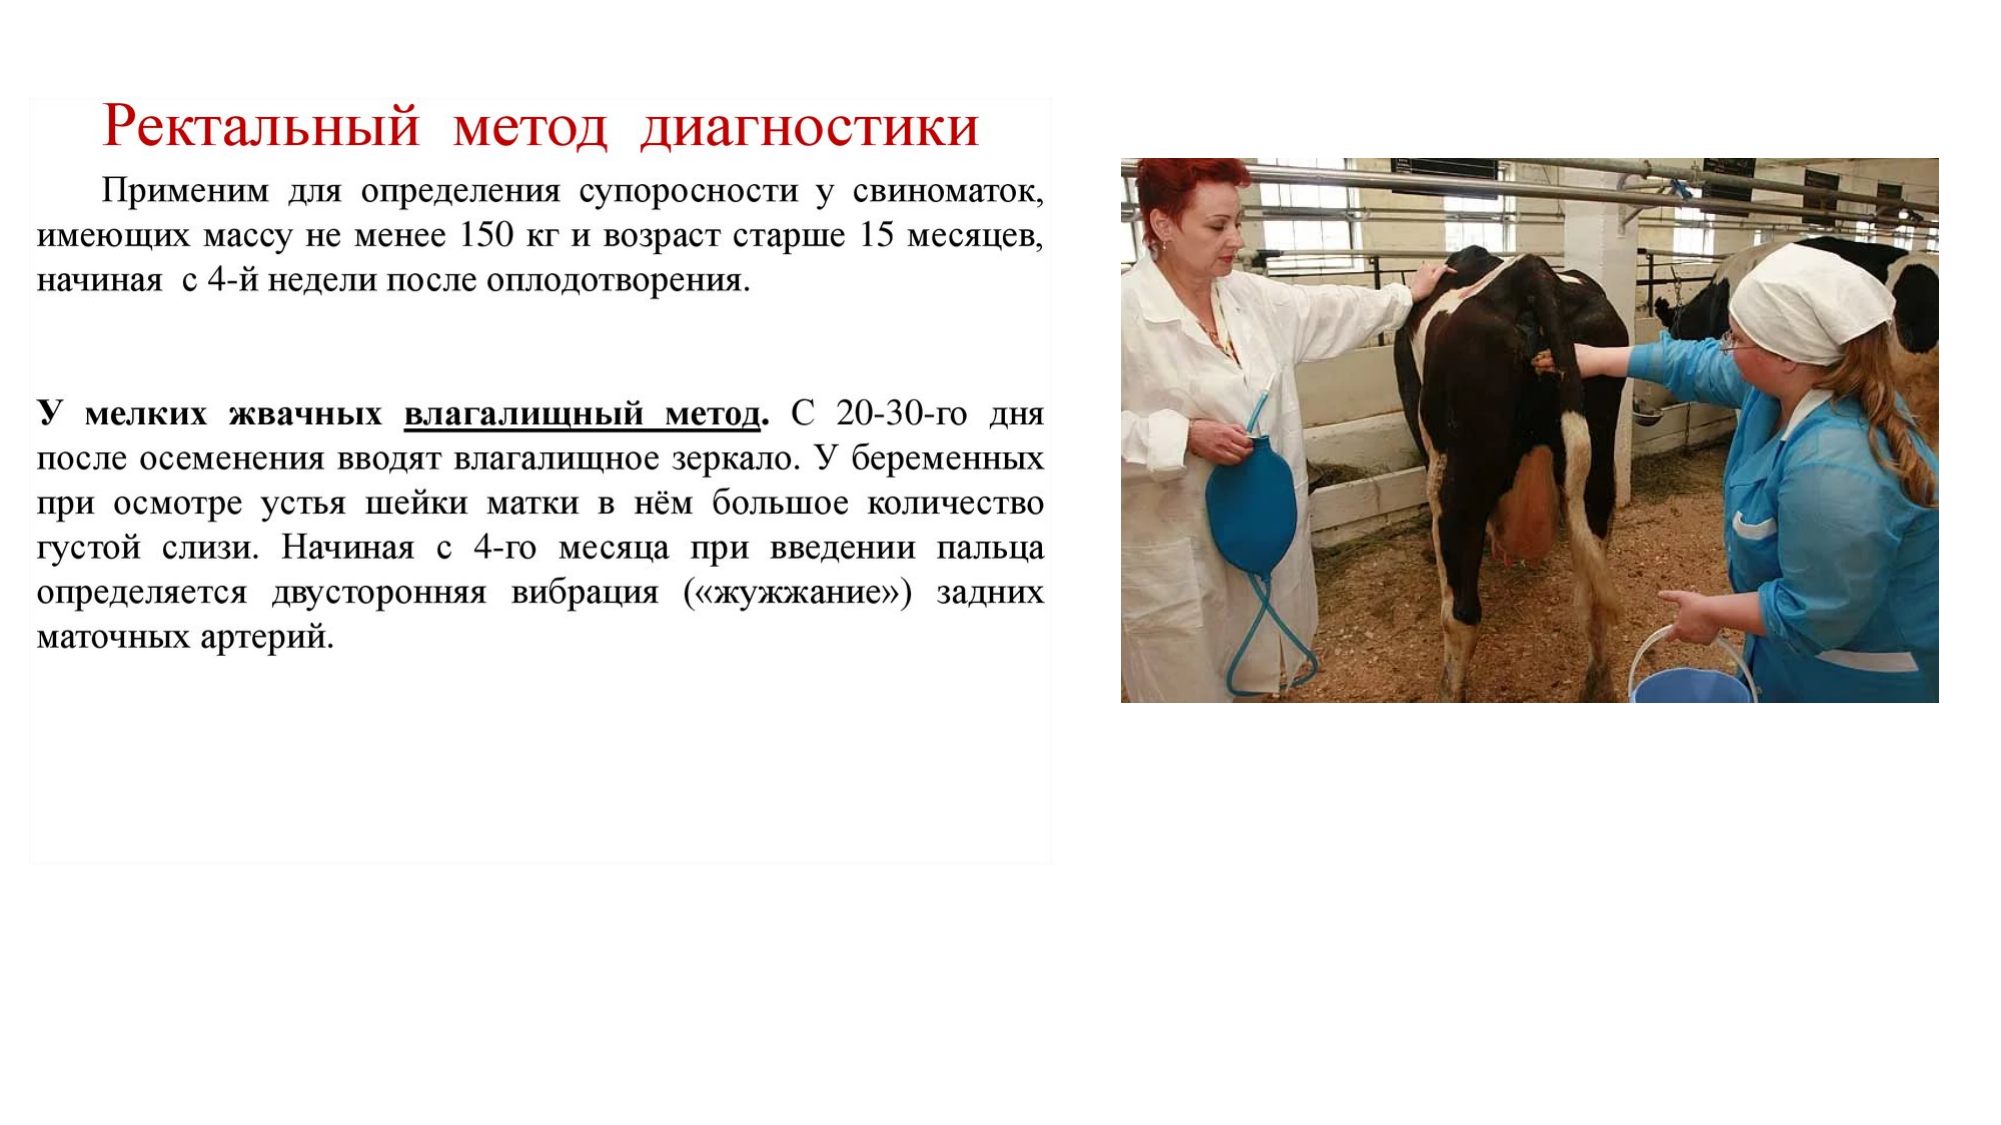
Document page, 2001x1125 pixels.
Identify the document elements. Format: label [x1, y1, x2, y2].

picture [28, 97, 1053, 865]
picture [1121, 157, 1939, 703]
